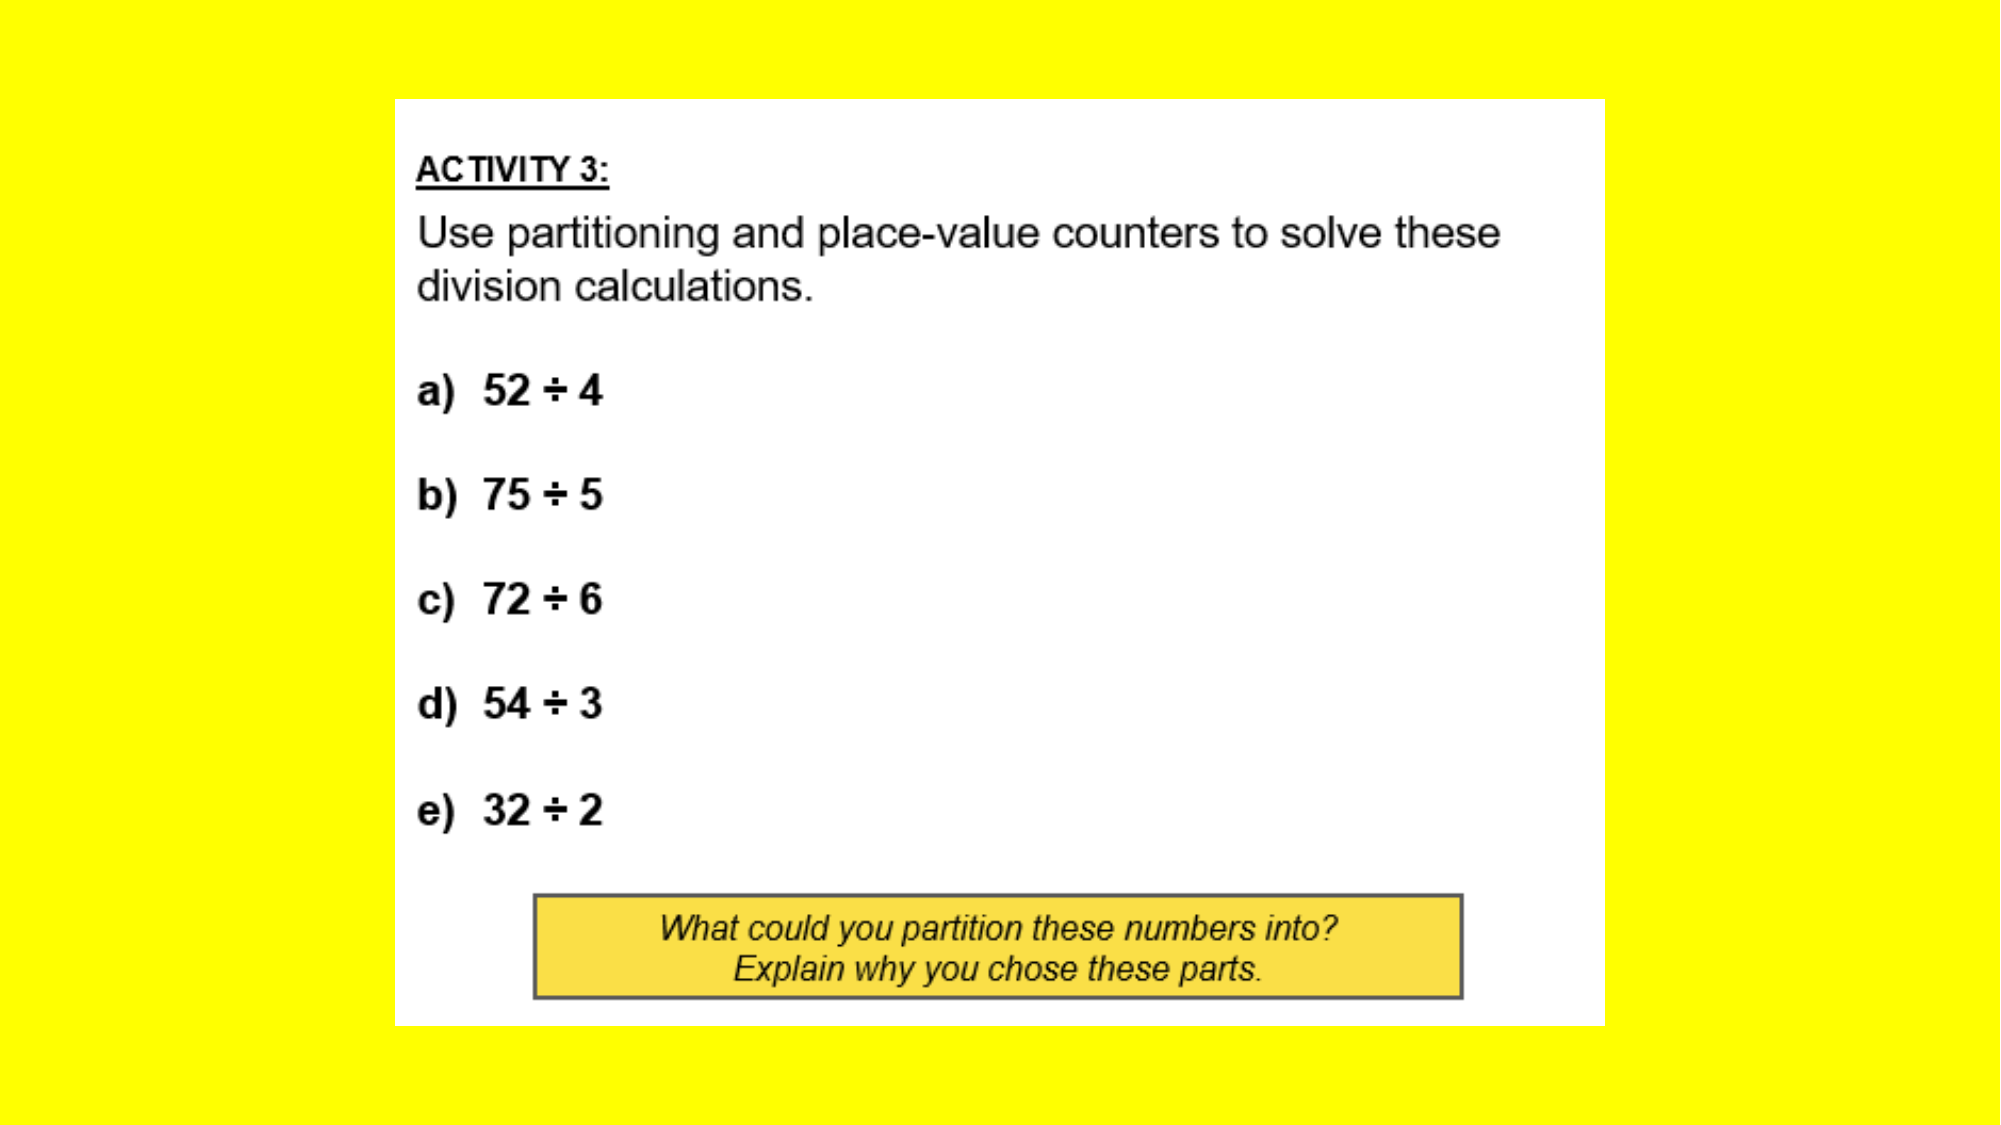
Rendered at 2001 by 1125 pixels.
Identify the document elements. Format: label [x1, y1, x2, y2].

picture [395, 99, 1605, 1026]
